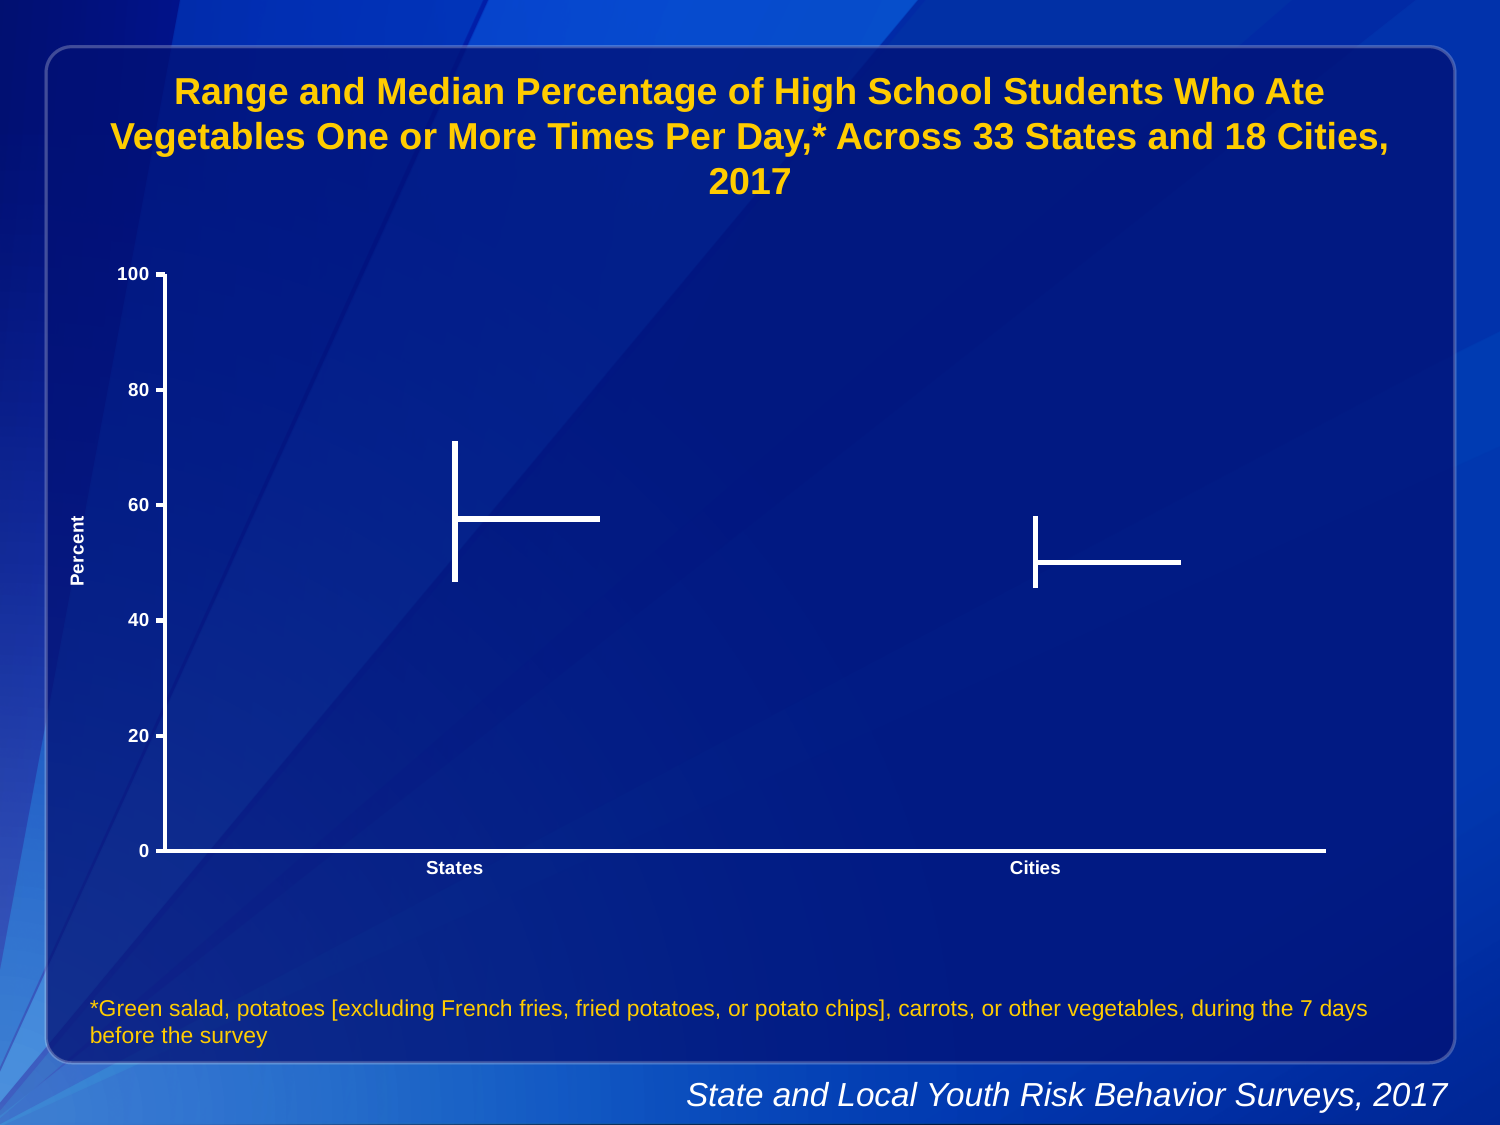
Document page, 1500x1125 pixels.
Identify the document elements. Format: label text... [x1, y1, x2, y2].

text_box *Green salad, potatoes [excluding French fries, fried potatoes, or potato chips], carrots, or other vegetables, during the 7 days before the survey [74, 986, 1425, 1056]
chart [37, 249, 1463, 926]
picture [0, 0, 1500, 1125]
text_box State and Local Youth Risk Behavior Surveys, 2017 [663, 1065, 1464, 1121]
text_box Range and Median Percentage of High School Students Who Ate Vegetables One or More Times Per Day,* Across 33 States and 18 Cities, 2017 [74, 59, 1425, 210]
